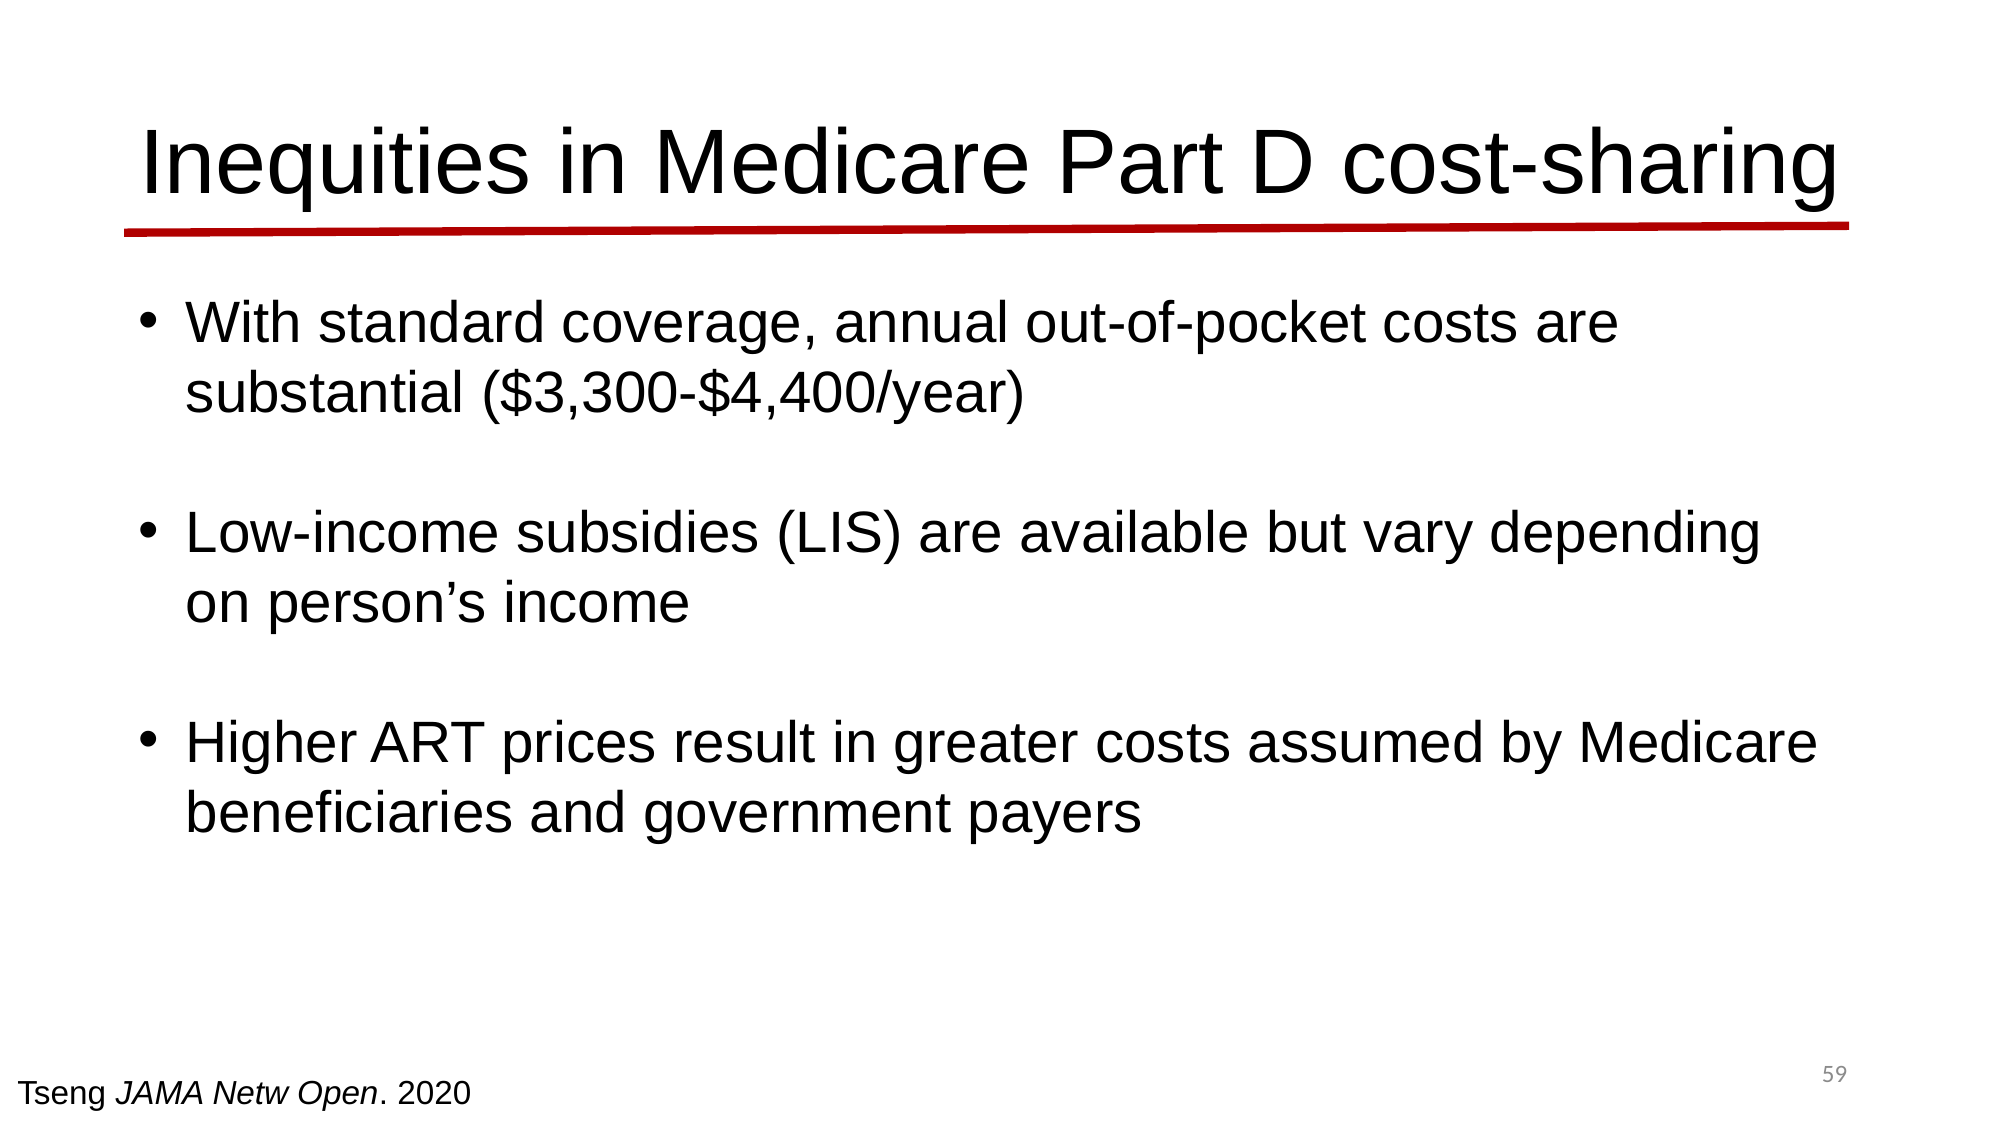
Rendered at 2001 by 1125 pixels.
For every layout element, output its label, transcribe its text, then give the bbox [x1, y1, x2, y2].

title Inequities in Medicare Part D cost-sharing [124, 54, 1936, 273]
slide_number 59 [1412, 1042, 1863, 1103]
text_box With standard coverage, annual out-of-pocket costs are substantial ($3,300-$4,400/year) Low-income subsidies (LIS) are available but vary depending on person’s income Higher ART prices result in greater costs assumed by Medicare beneficiaries and government payers [124, 276, 1850, 992]
text_box Tseng JAMA Netw Open. 2020 [2, 1064, 487, 1119]
